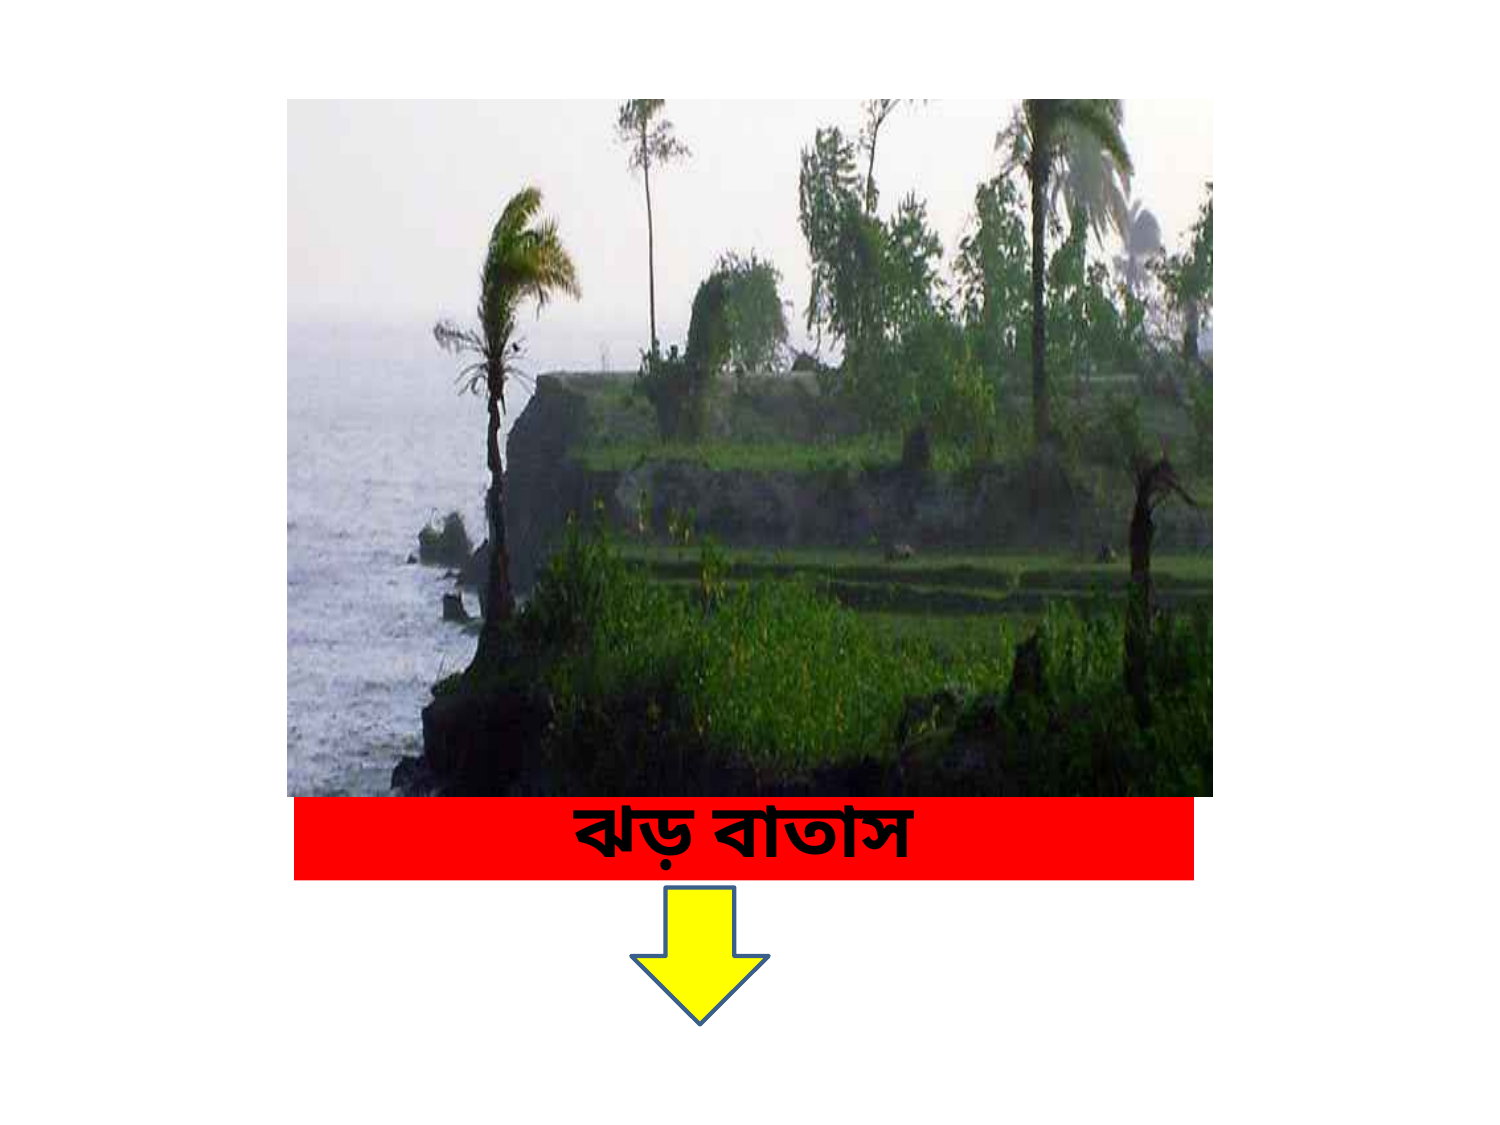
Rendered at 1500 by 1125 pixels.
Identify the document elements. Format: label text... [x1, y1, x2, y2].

text_box [629, 885, 771, 1027]
title ঝড় বাতাস [294, 805, 1194, 881]
picture [287, 99, 1213, 797]
